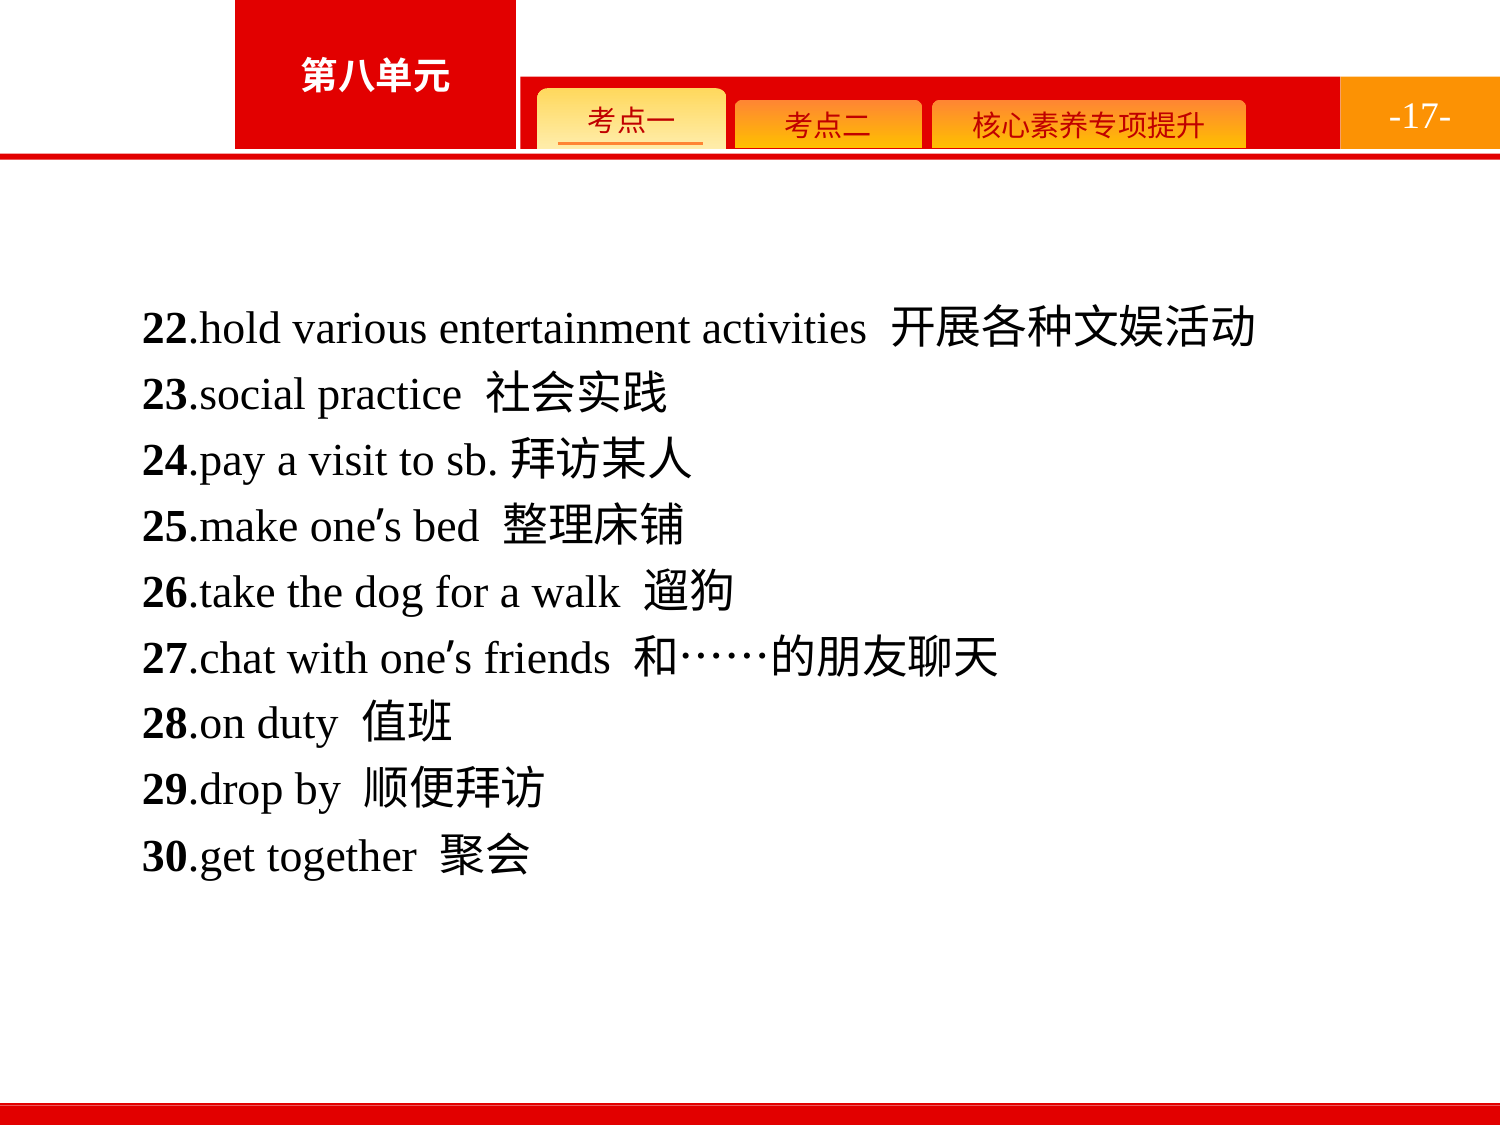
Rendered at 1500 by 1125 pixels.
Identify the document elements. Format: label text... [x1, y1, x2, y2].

slide_number -17- [1340, 83, 1500, 144]
text_box 22.hold various entertainment activities 开展各种文娱活动 23.social practice 社会实践 24.pay a visit to sb.拜访某人 25.make one’s bed 整理床铺 26.take the dog for a walk 遛狗 27.chat with one’s friends 和……的朋友聊天 28.on duty 值班 29.drop by 顺便拜访 30.get together 聚会 [83, 279, 1417, 888]
